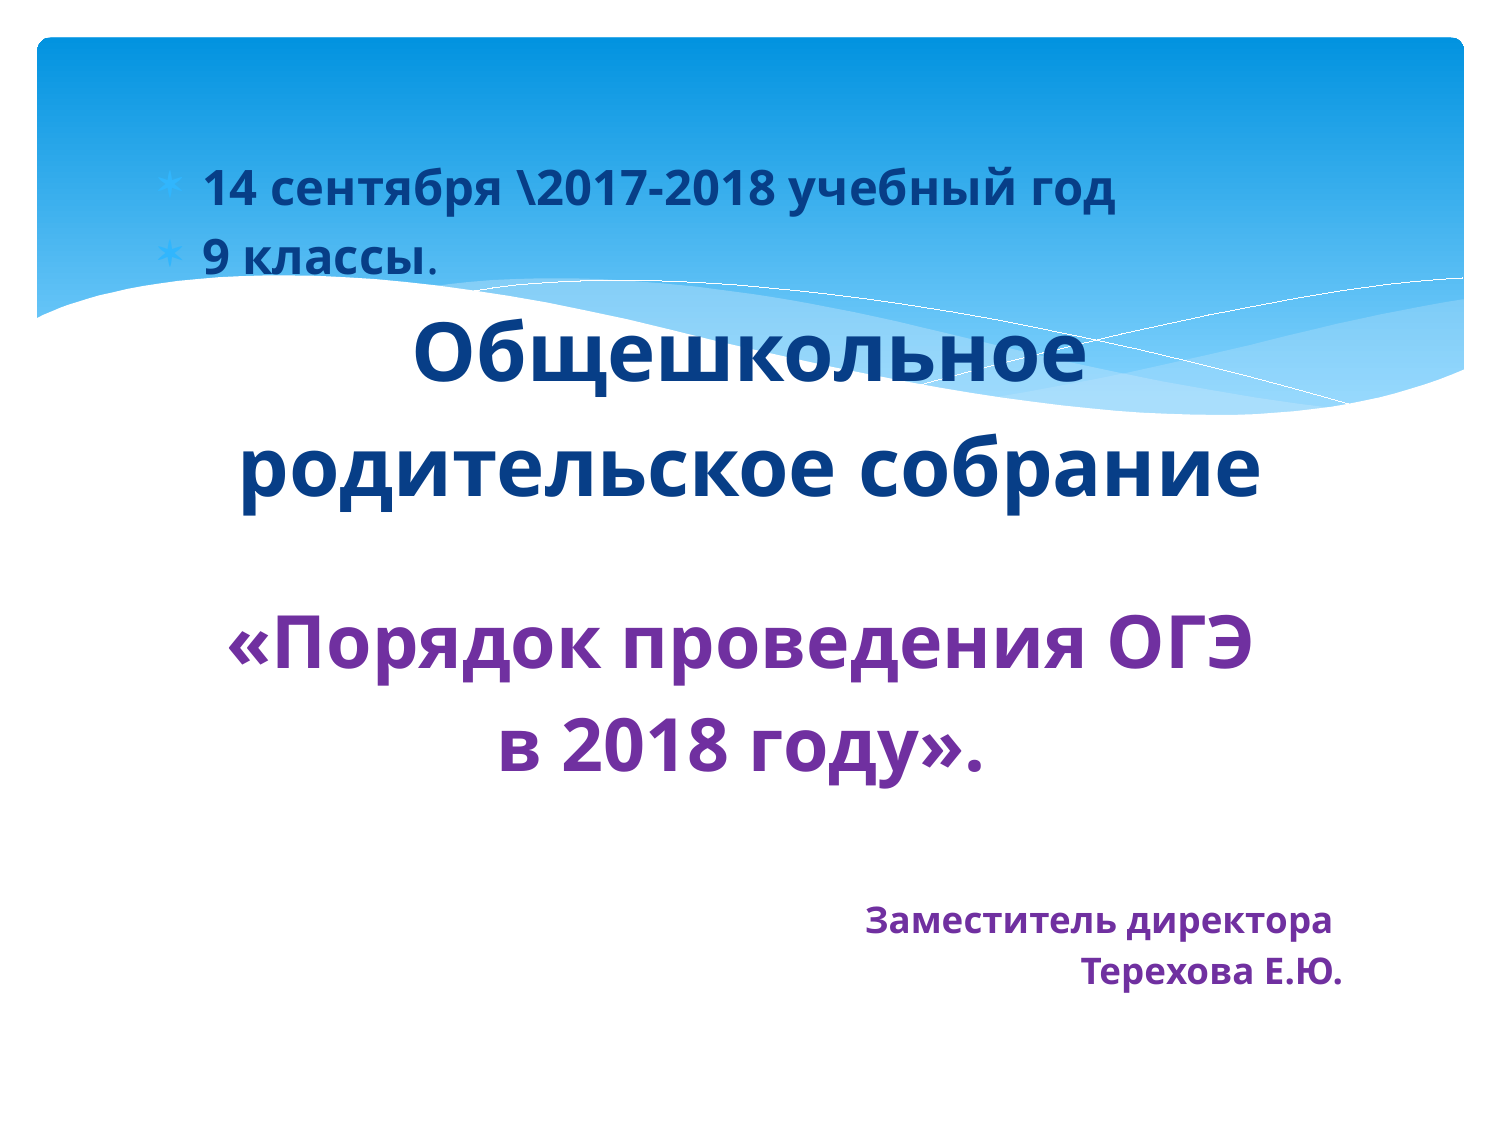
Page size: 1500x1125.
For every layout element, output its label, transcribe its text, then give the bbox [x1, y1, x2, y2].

list 14 сентября \2017-2018 учебный год 9 классы. Общешкольное родительское собрание «Порядок проведения ОГЭ в 2018 году». Заместитель директора Терехова Е.Ю. [143, 149, 1359, 1005]
